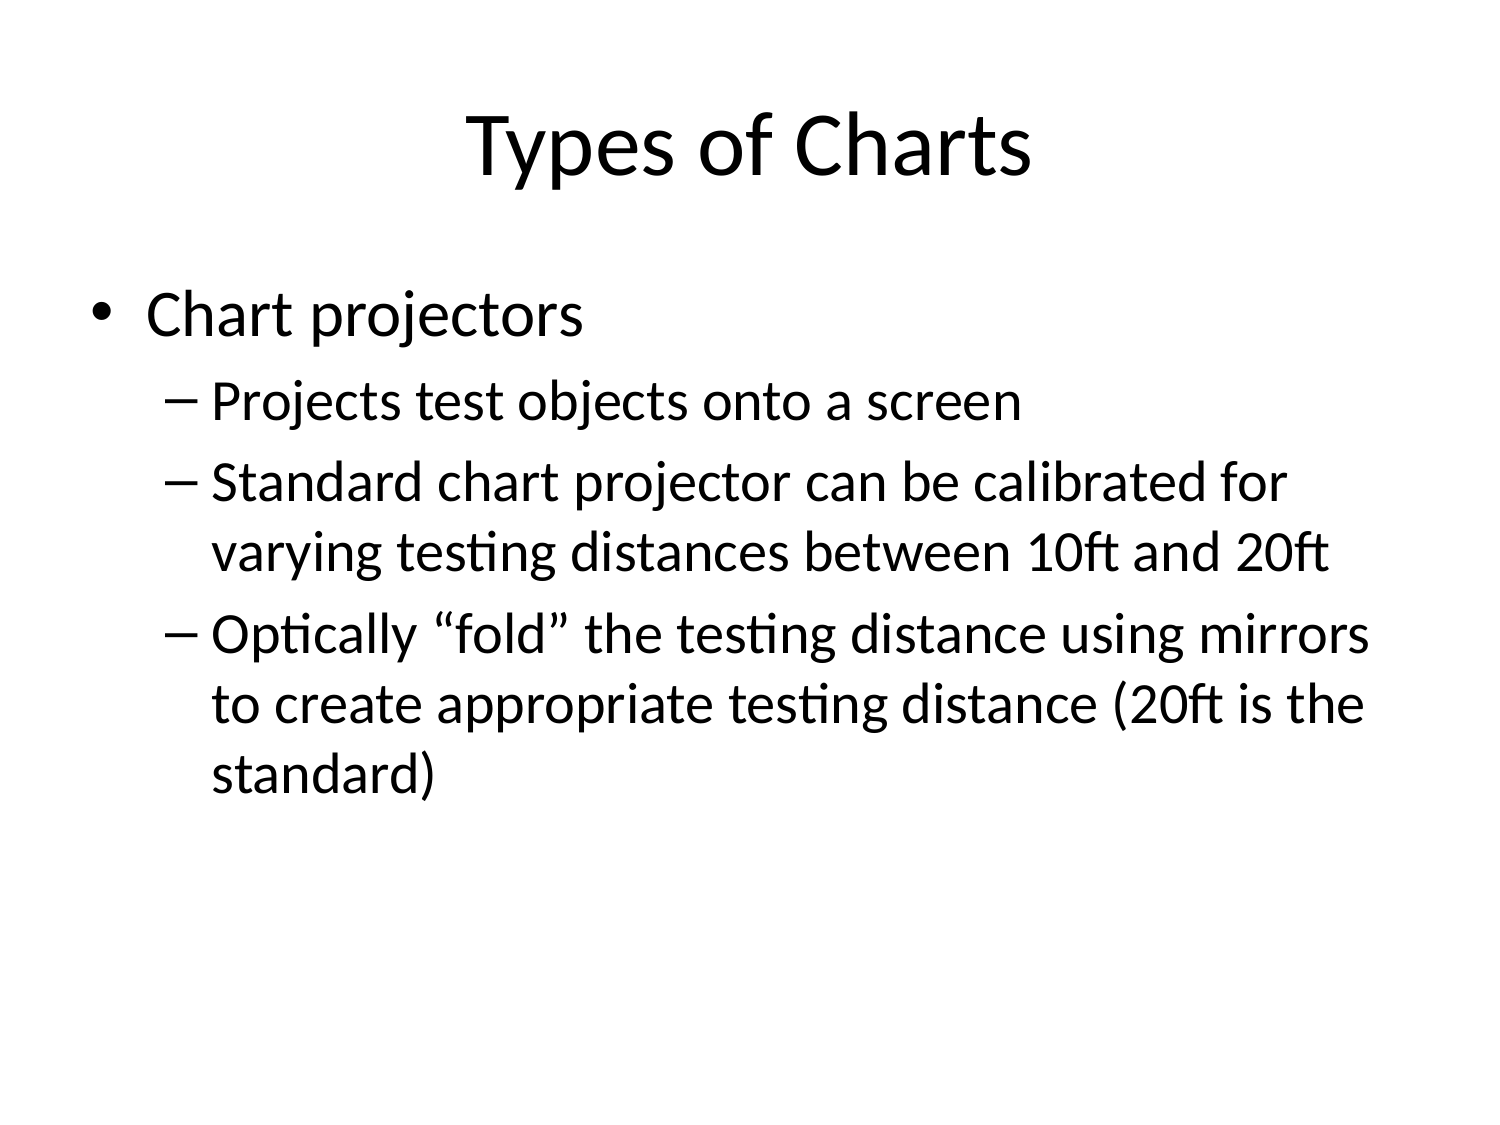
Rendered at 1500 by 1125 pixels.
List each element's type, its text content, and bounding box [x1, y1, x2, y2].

list Chart projectors Projects test objects onto a screen Standard chart projector can be calibrated for varying testing distances between 10ft and 20ft Optically “fold” the testing distance using mirrors to create appropriate testing distance (20ft is the standard) [75, 262, 1425, 1005]
title Types of Charts [75, 45, 1425, 233]
